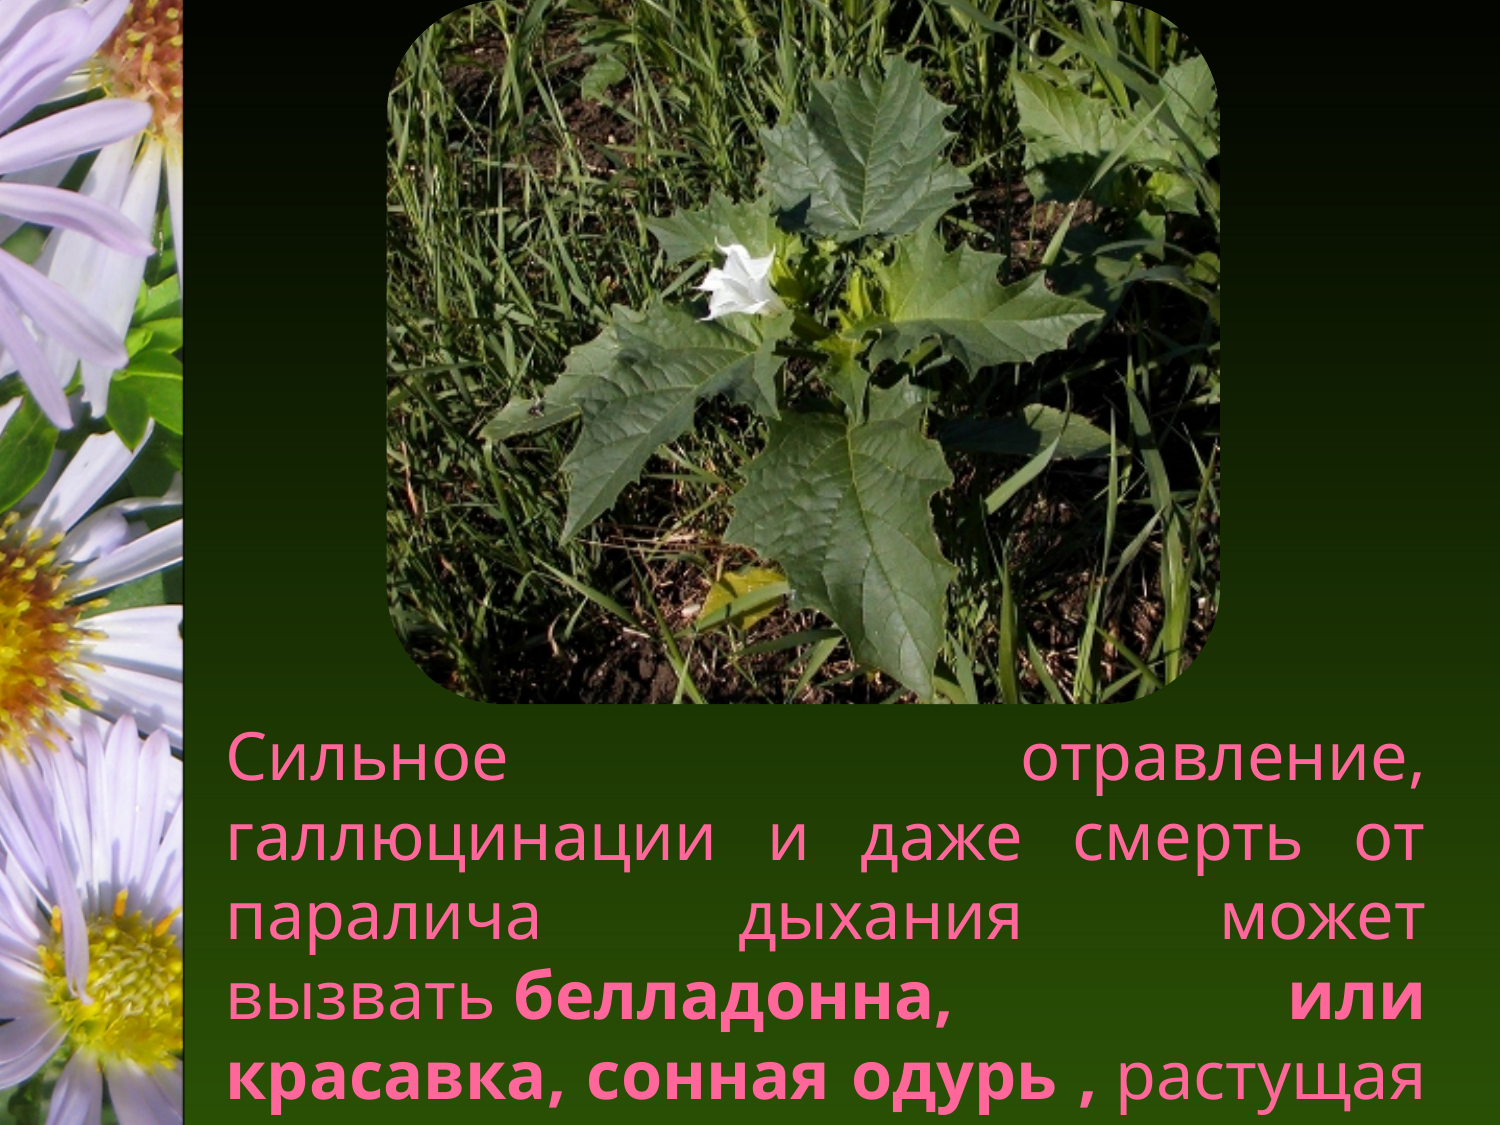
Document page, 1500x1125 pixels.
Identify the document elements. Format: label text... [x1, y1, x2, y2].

picture [0, 0, 1500, 1125]
text_box Сильное отравление, галлюцинации и даже смерть от паралича дыхания может вызвать белладонна, или красавка, сонная одурь , растущая на солнечных, но влажных местах. [210, 705, 1442, 1125]
